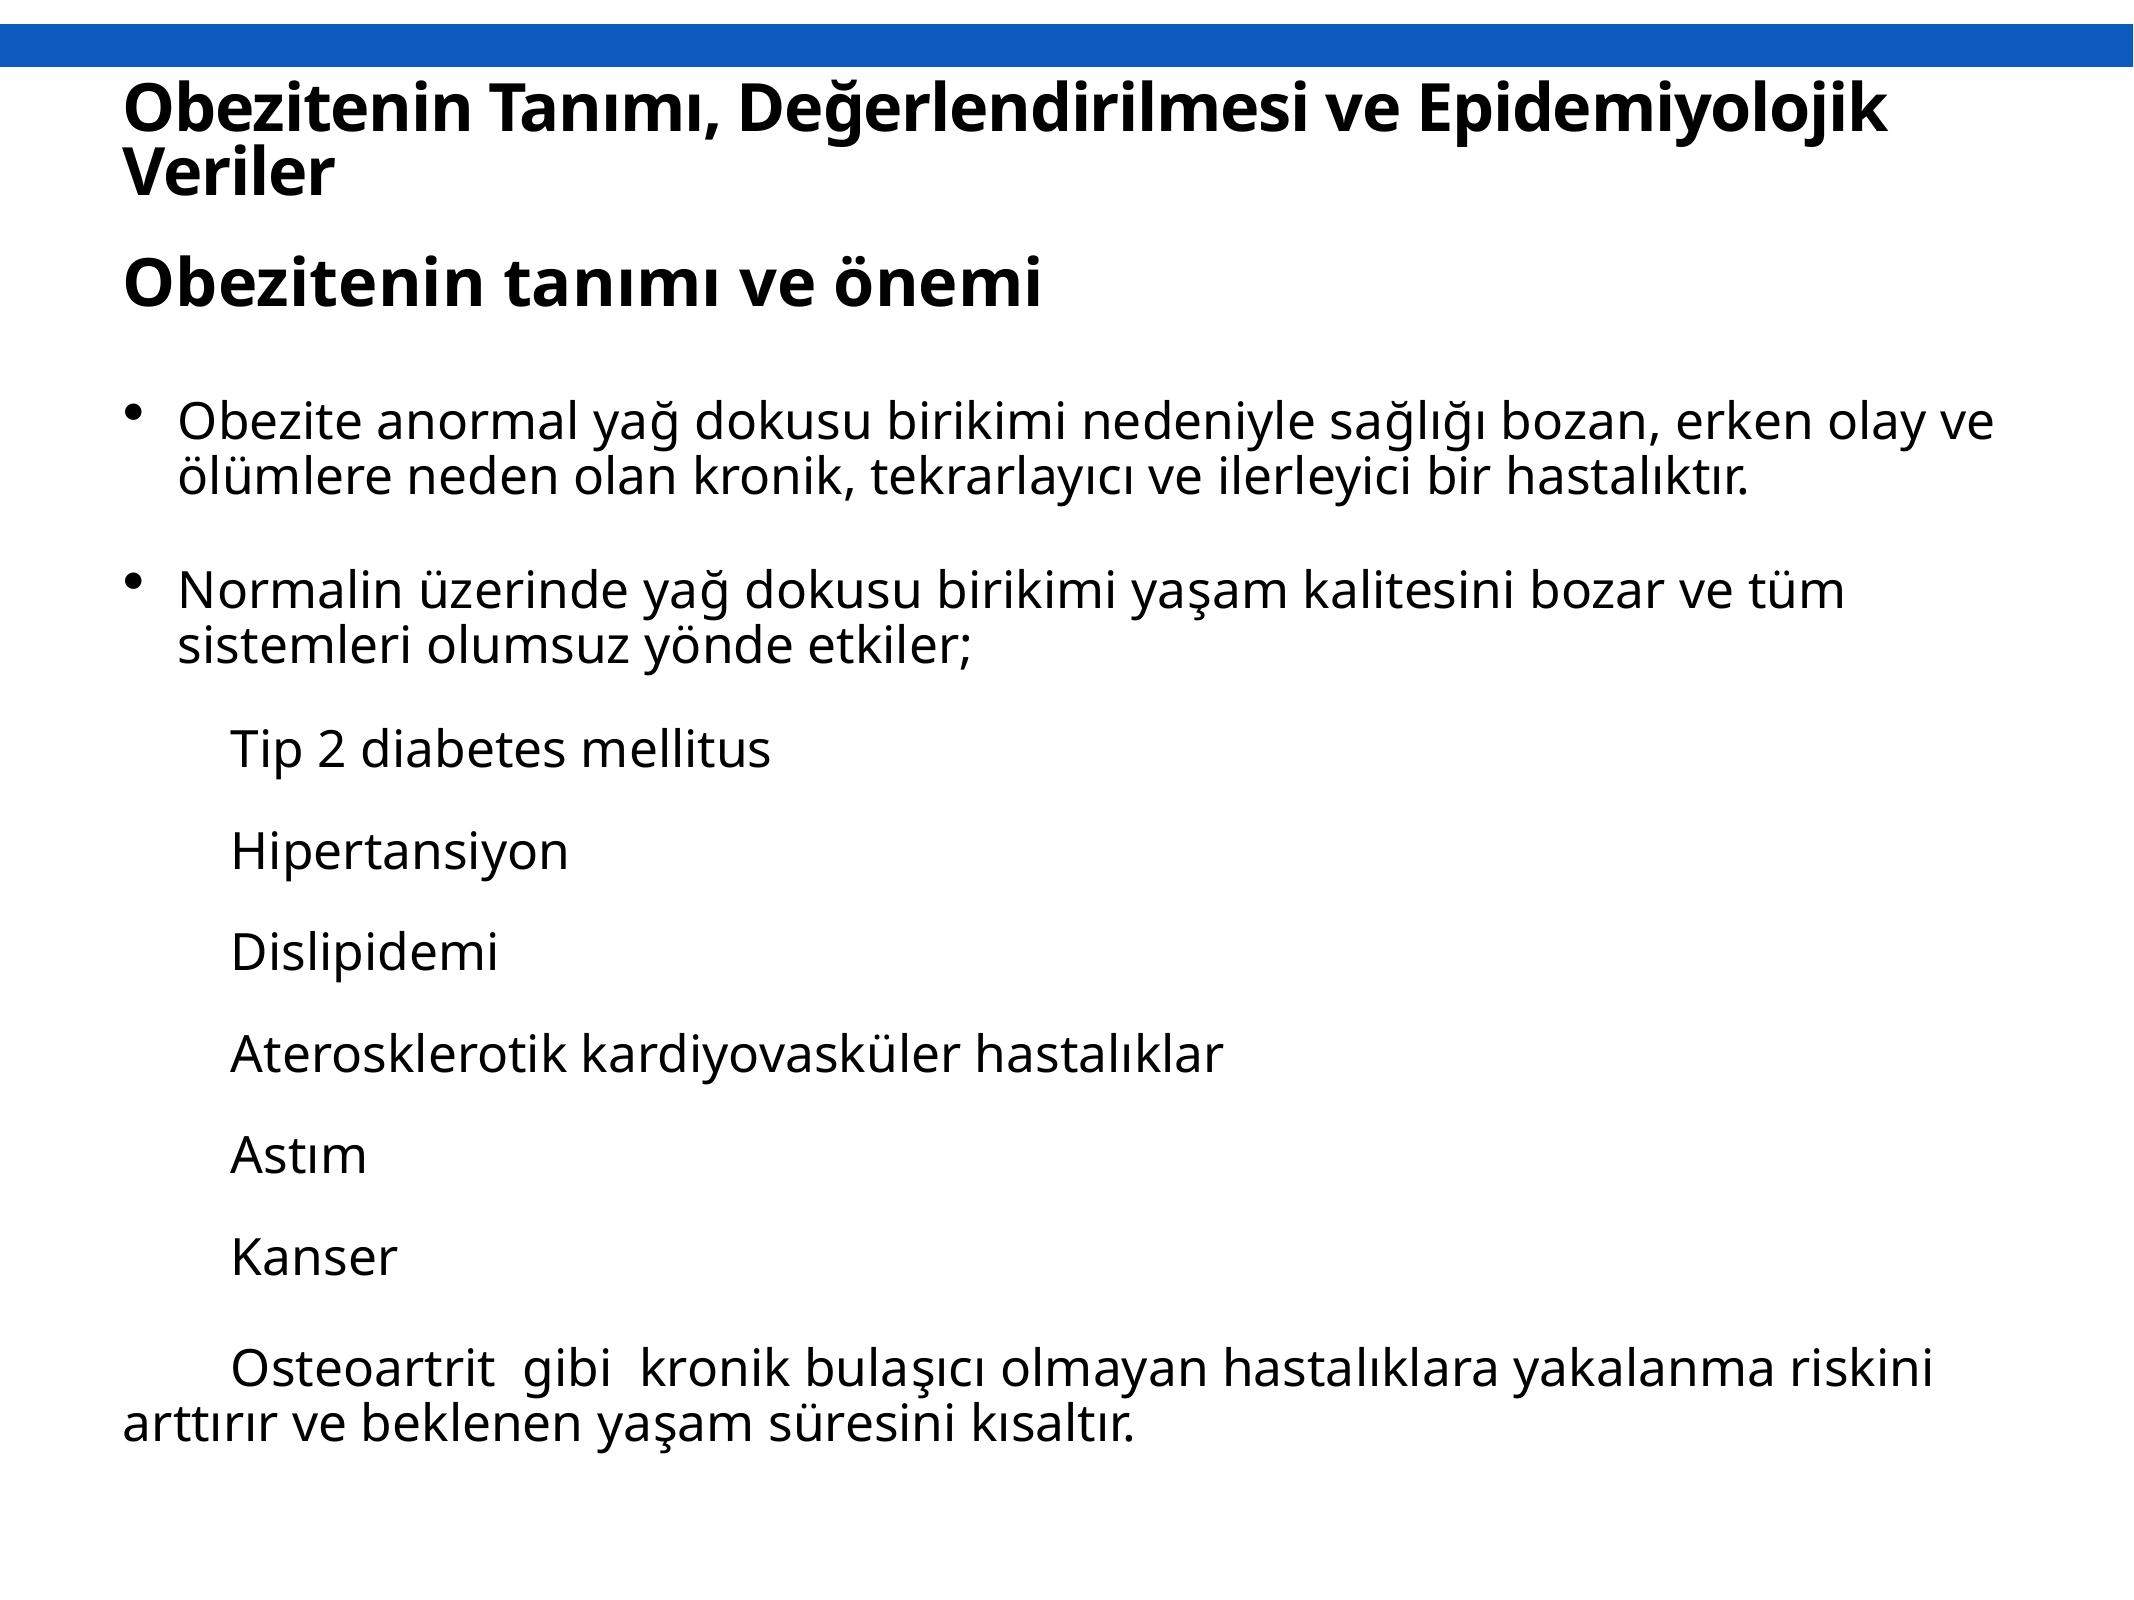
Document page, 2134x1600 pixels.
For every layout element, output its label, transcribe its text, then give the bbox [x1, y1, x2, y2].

title Obezitenin Tanımı, Değerlendirilmesi ve Epidemiyolojik Veriler [114, 71, 2020, 240]
list Obezitenin tanımı ve önemi [114, 240, 2020, 343]
list Obezite anormal yağ dokusu birikimi nedeniyle sağlığı bozan, erken olay ve ölümlere neden olan kronik, tekrarlayıcı ve ilerleyici bir hastalıktır. Normalin üzerinde yağ dokusu birikimi yaşam kalitesini bozar ve tüm sistemleri olumsuz yönde etkiler; Tip 2 diabetes mellitus Hipertansiyon Dislipidemi Aterosklerotik kardiyovasküler hastalıklar Astım Kanser Osteoartrit gibi kronik bulaşıcı olmayan hastalıklara yakalanma riskini arttırır ve beklenen yaşam süresini kısaltır. [114, 386, 2020, 1486]
